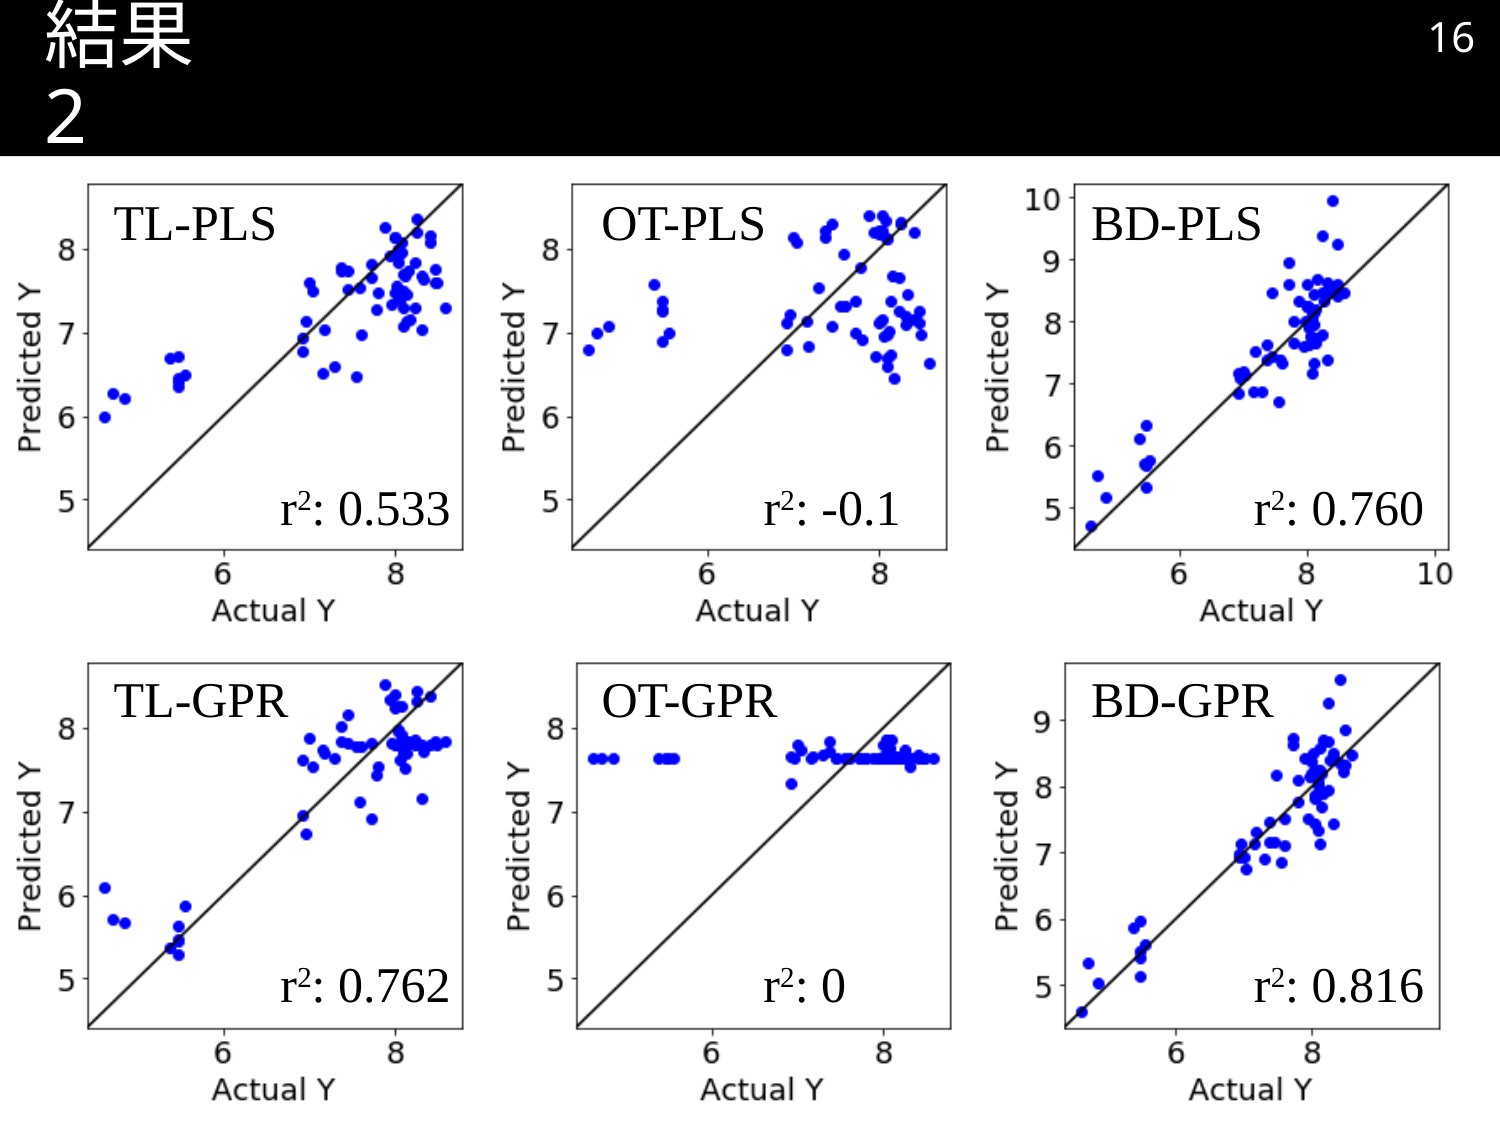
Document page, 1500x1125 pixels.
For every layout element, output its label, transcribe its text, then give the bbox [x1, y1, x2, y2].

title 結果2 [29, 30, 259, 128]
picture [7, 646, 479, 1119]
picture [7, 167, 479, 640]
picture [491, 167, 963, 640]
picture [496, 646, 967, 1119]
picture [975, 167, 1465, 640]
slide_number 15 [1389, 6, 1491, 72]
picture [984, 646, 1456, 1119]
